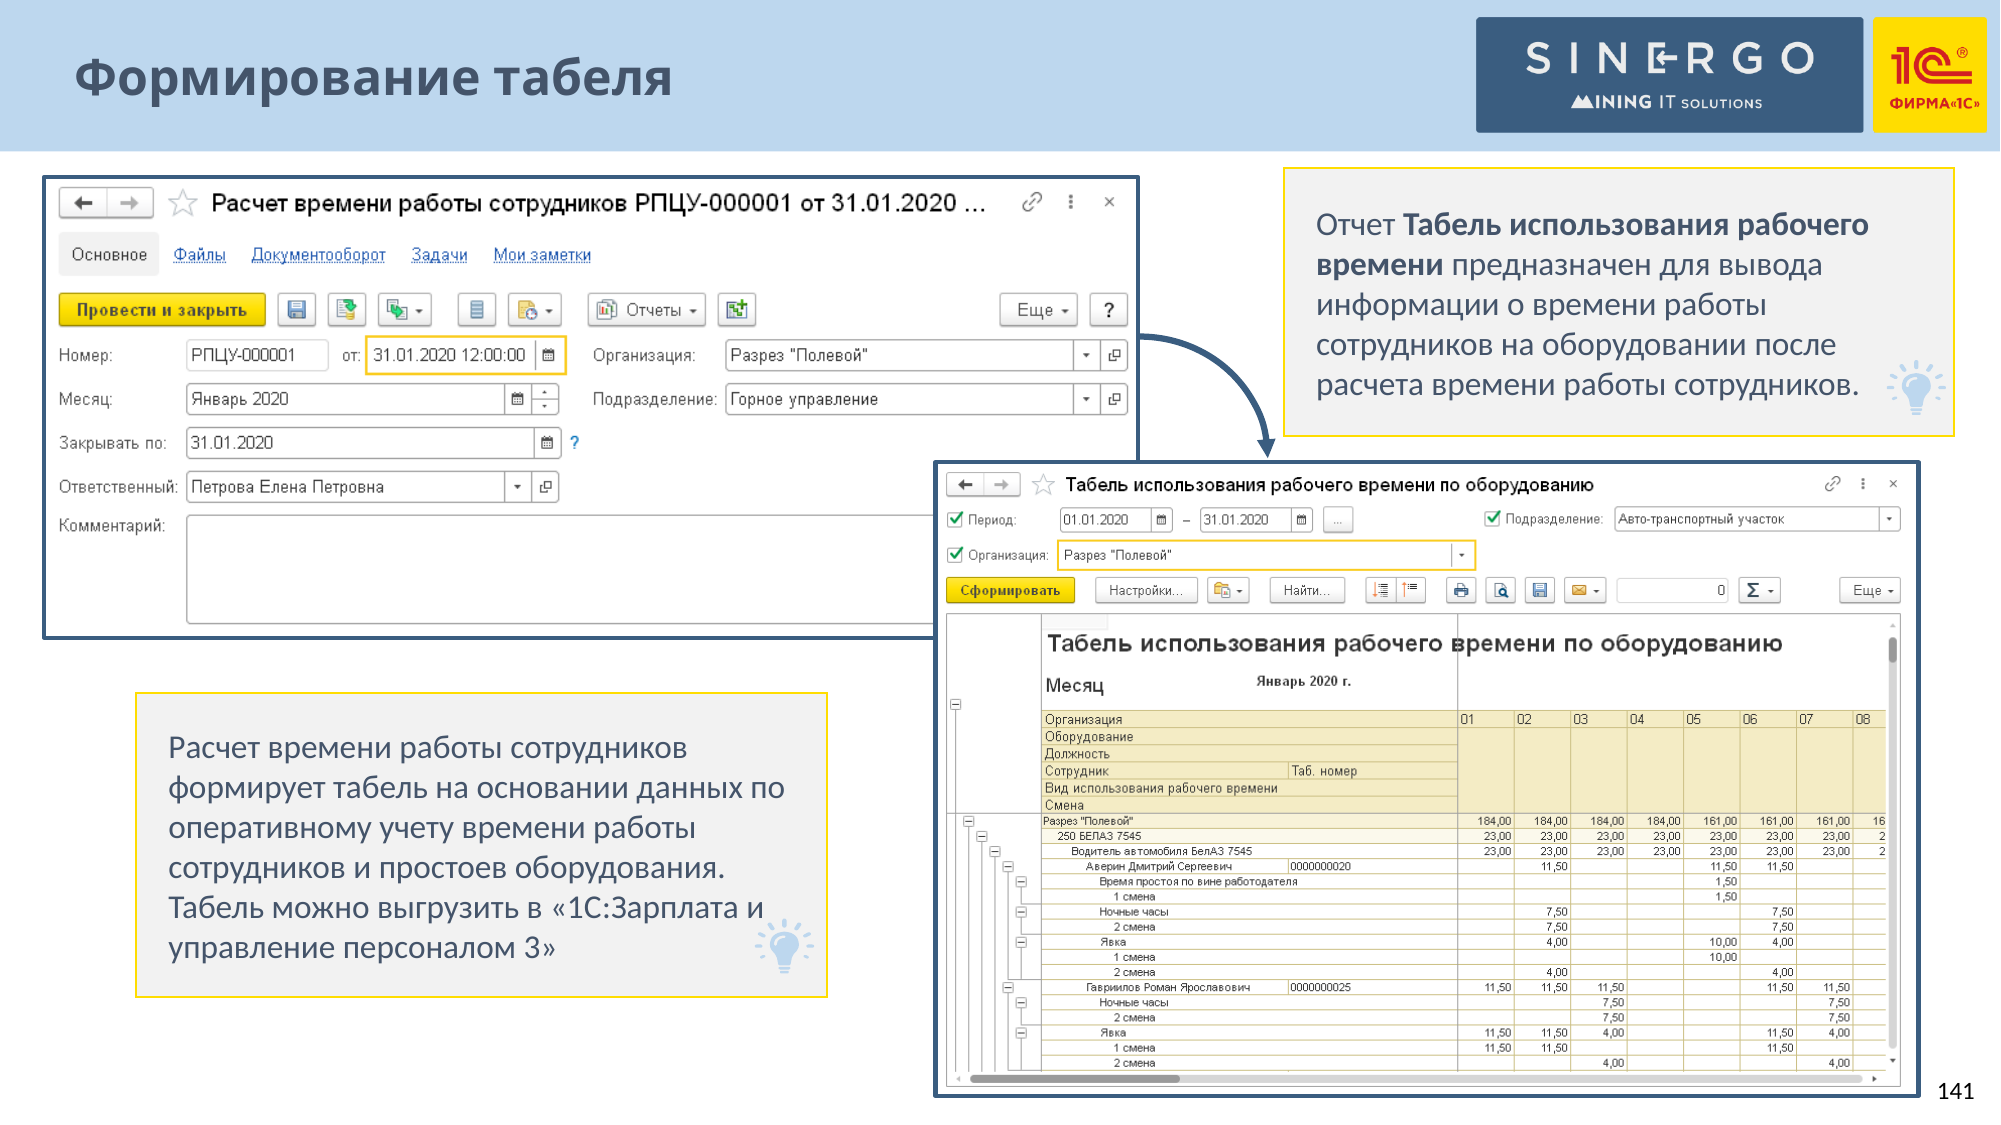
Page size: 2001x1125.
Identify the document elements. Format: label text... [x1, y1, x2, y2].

text_box [1889, 373, 1898, 379]
text_box [1914, 360, 1919, 370]
text_box [1926, 364, 1934, 372]
text_box [1899, 364, 1907, 372]
text_box Расчет времени работы сотрудников формирует табель на основании данных по оперативному учету времени работы сотрудников и простоев оборудования. Табель можно выгрузить в «1С:Зарплата и управление персоналом 3» [135, 692, 828, 998]
text_box [803, 932, 811, 938]
text_box [767, 922, 775, 931]
text_box [1139, 336, 1274, 459]
text_box [769, 931, 799, 974]
text_box [1938, 385, 1946, 390]
picture [1476, 17, 1987, 133]
text_box Отчет Табель использования рабочего времени предназначен для вывода информации о времени работы сотрудников на оборудовании после расчета времени работы сотрудников. [1283, 167, 1955, 437]
picture [46, 178, 1917, 1094]
text_box [794, 922, 802, 931]
text_box [1886, 385, 1895, 390]
text_box [1935, 373, 1943, 379]
title Формирование табеля [59, 37, 1473, 122]
text_box [1901, 373, 1931, 407]
text_box [757, 932, 766, 938]
text_box [1910, 408, 1923, 415]
slide_number 141 [1916, 1066, 1990, 1113]
text_box [782, 918, 787, 928]
